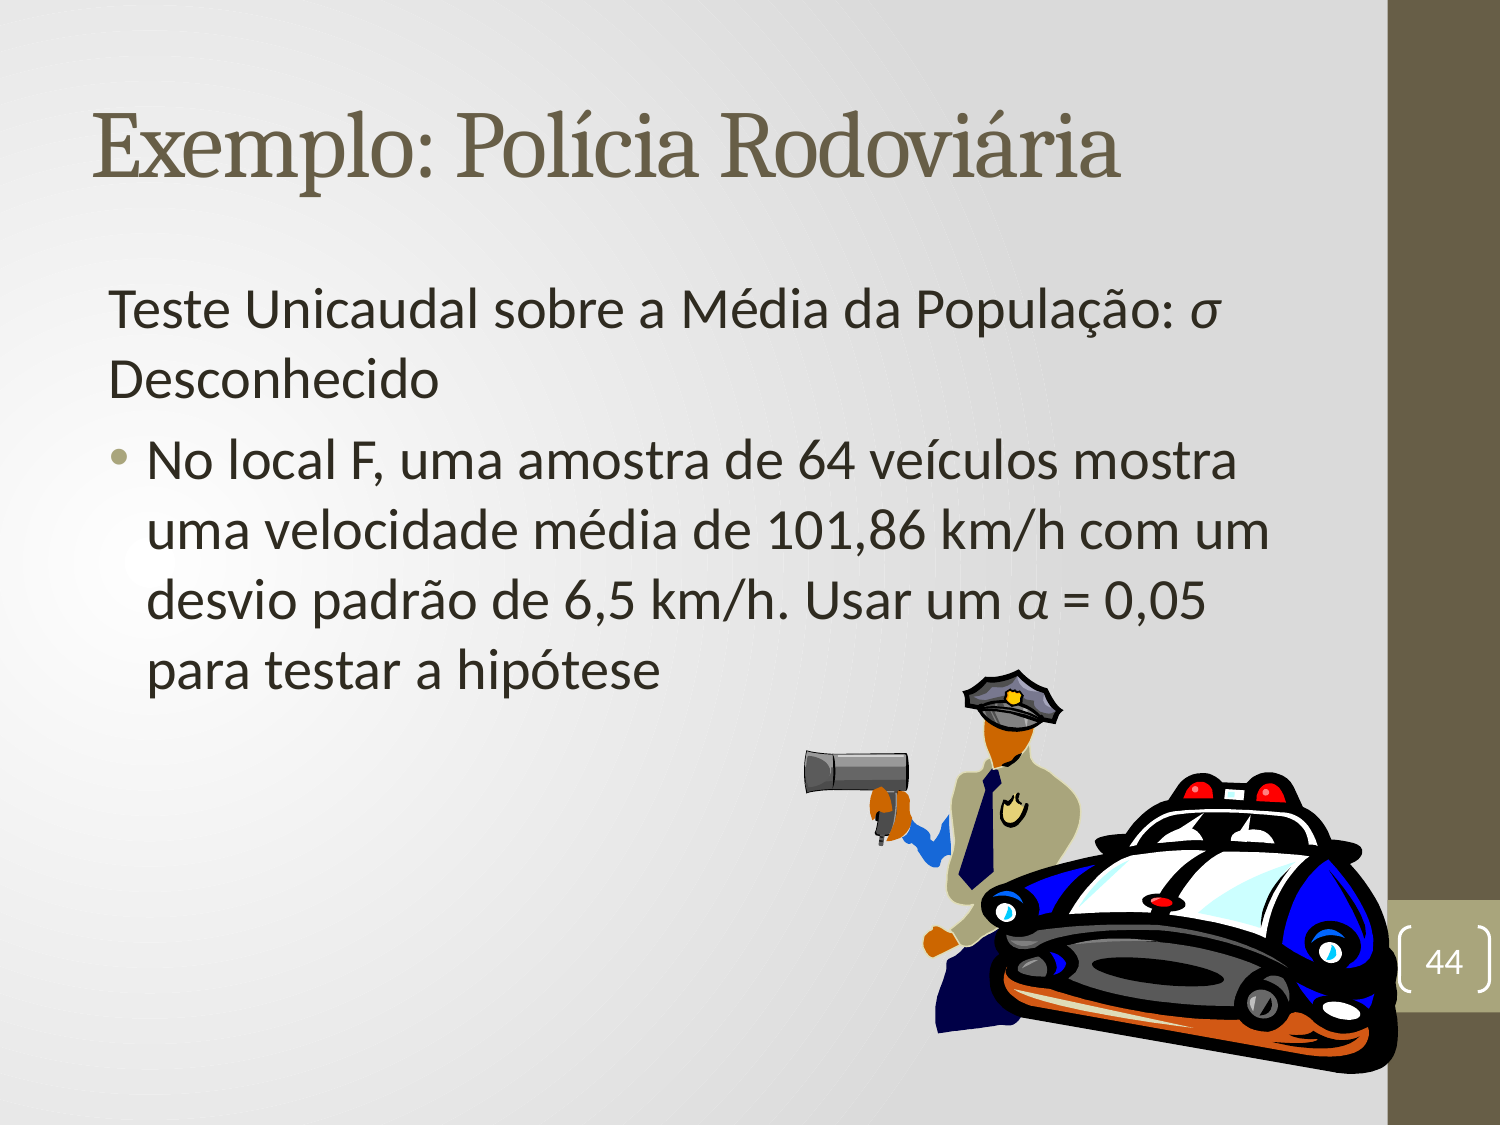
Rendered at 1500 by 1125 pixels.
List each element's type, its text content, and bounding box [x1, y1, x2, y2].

list Teste Unicaudal sobre a Média da População: σ Desconhecido No local F, uma amostra de 64 veículos mostra uma velocidade média de 101,86 km/h com um desvio padrão de 6,5 km/h. Usar um α = 0,05 para testar a hipótese [75, 262, 1325, 1050]
title Exemplo: Polícia Rodoviária [75, 45, 1325, 233]
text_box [803, 668, 1399, 1075]
slide_number 44 [1410, 925, 1492, 994]
